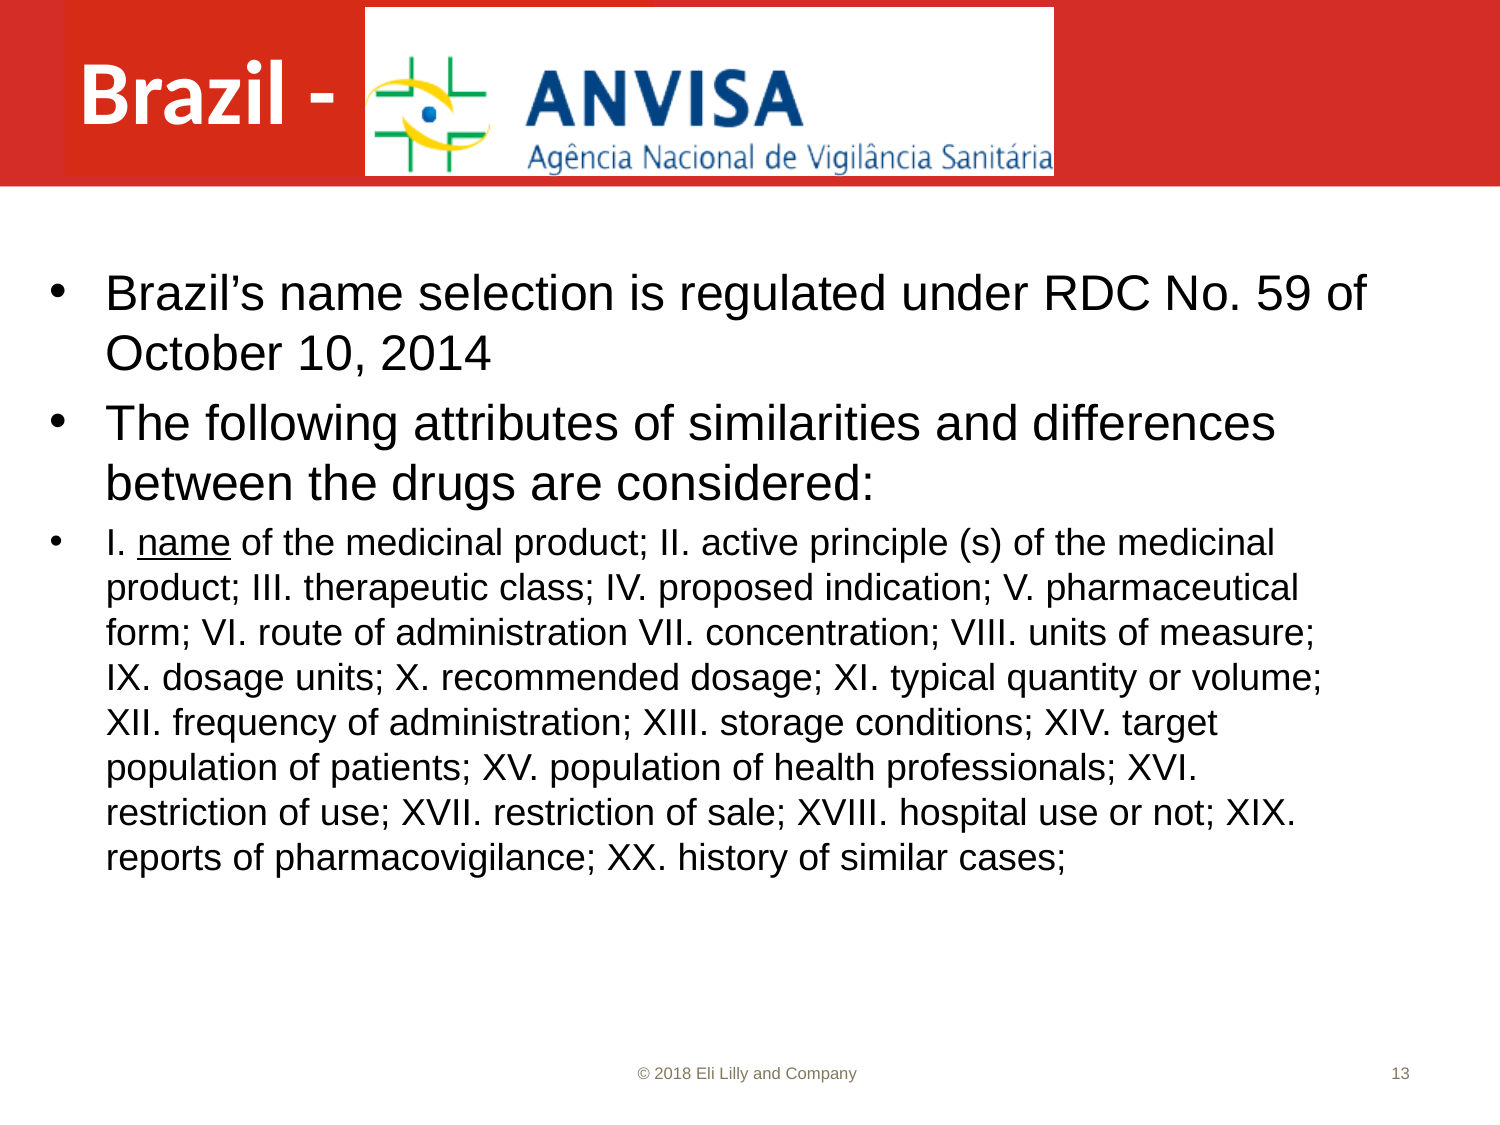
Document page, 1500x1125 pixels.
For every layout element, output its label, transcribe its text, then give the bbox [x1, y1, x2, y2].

slide_number 13 [1074, 1042, 1425, 1103]
text_box Brazil - [64, 0, 654, 177]
list Brazil’s name selection is regulated under RDC No. 59 of October 10, 2014 The following attributes of similarities and differences between the drugs are considered: I. name of the medicinal product; II. active principle (s) of the medicinal product; III. therapeutic class; IV. proposed indication; V. pharmaceutical form; VI. route of administration VII. concentration; VIII. units of measure; IX. dosage units; X. recommended dosage; XI. typical quantity or volume; XII. frequency of administration; XIII. storage conditions; XIV. target population of patients; XV. population of health professionals; XVI. restriction of use; XVII. restriction of sale; XVIII. hospital use or not; XIX. reports of pharmacovigilance; XX. history of similar cases; [34, 253, 1385, 996]
footer © 2018 Eli Lilly and Company [512, 1042, 988, 1103]
picture [0, 0, 1500, 1125]
